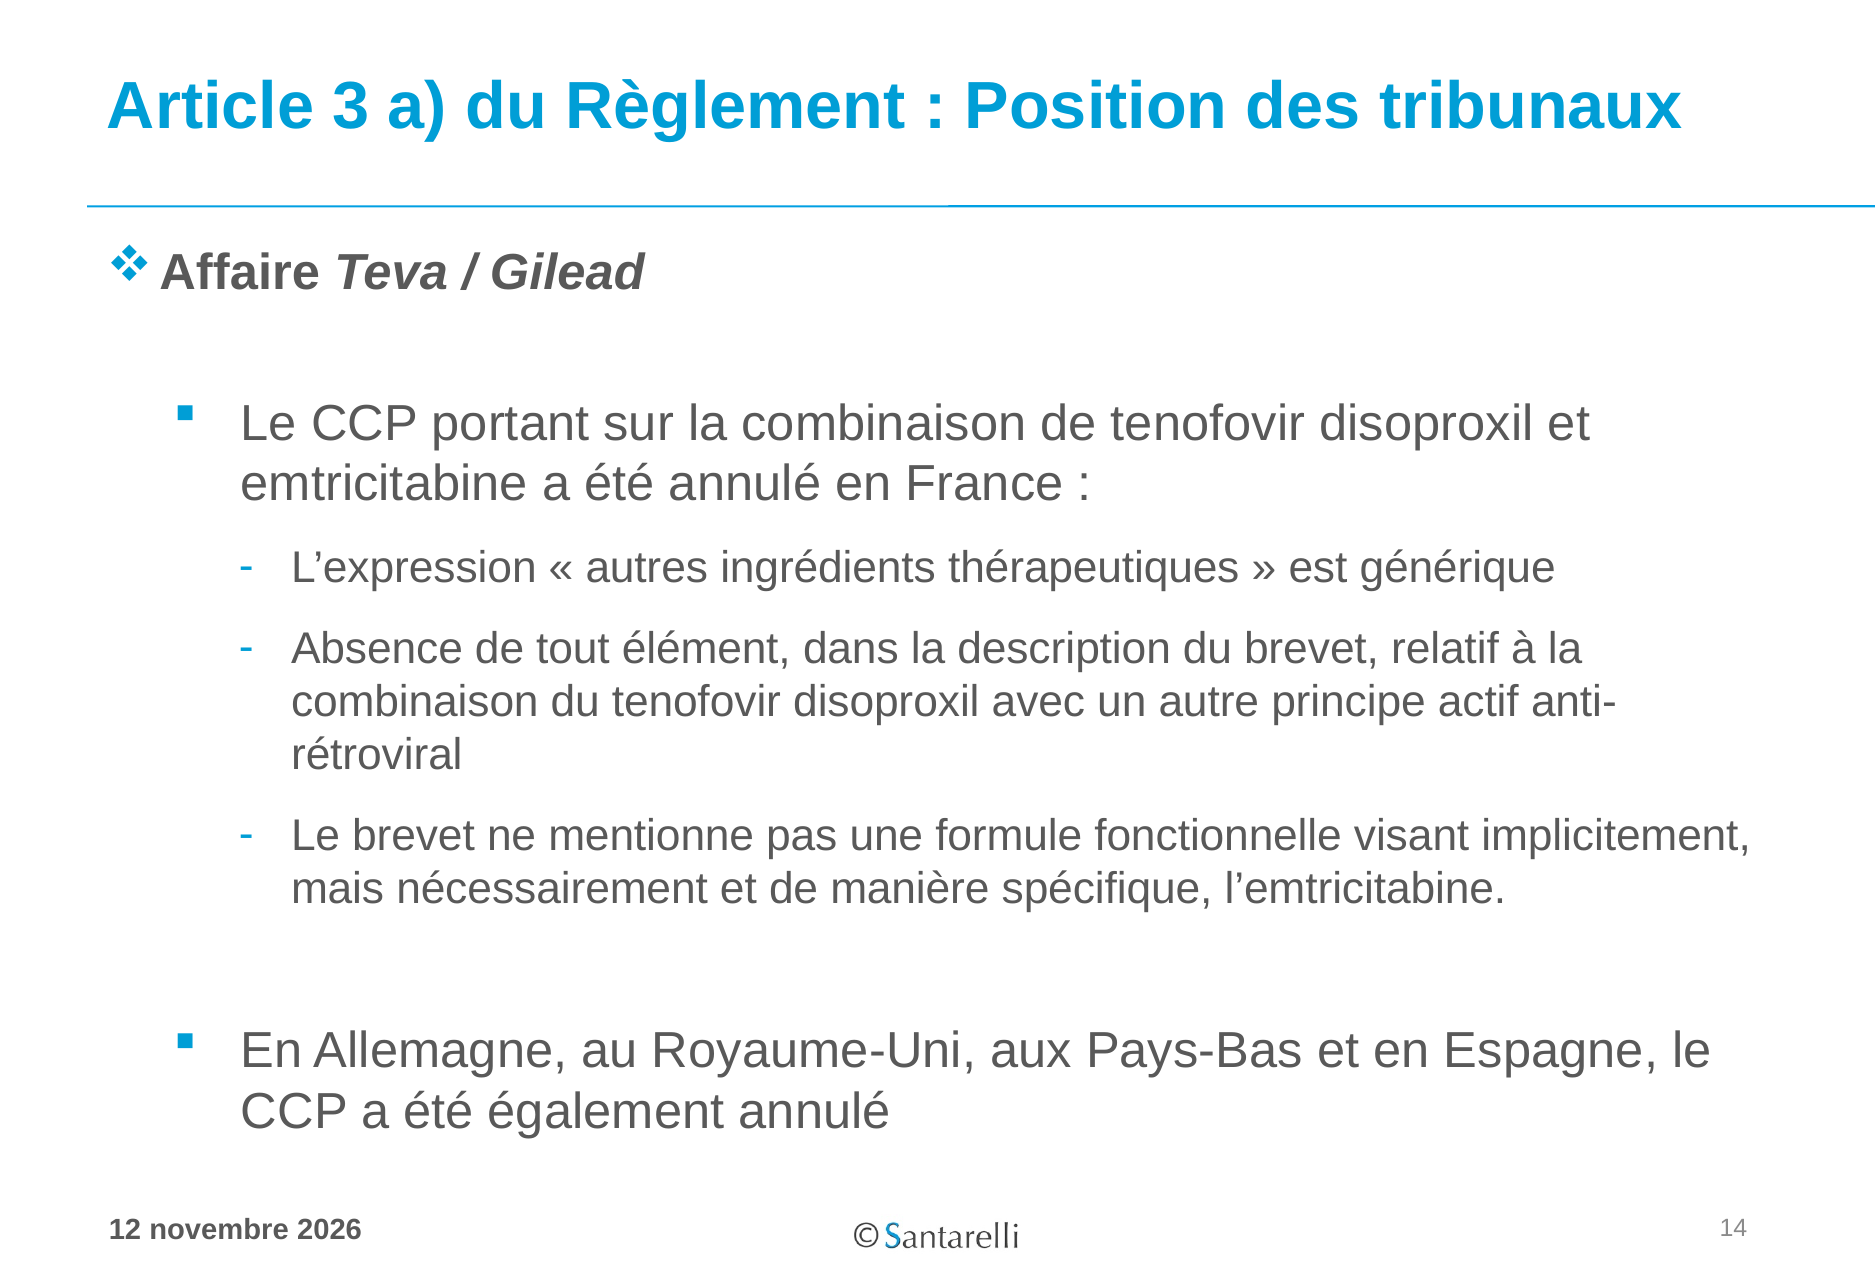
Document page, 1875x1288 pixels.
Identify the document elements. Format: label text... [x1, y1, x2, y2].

slide_number 14 [1325, 1192, 1763, 1261]
slide_number 17 juin 2020 [93, 1193, 532, 1262]
title Article 3 a) du Règlement : Position des tribunaux [91, 31, 1780, 174]
picture [848, 1214, 1026, 1256]
list Affaire Teva / Gilead Le CCP portant sur la combinaison de tenofovir disoproxil et emtricitabine a été annulé en France : L’expression « autres ingrédients thérapeutiques » est générique Absence de tout élément, dans la description du brevet, relatif à la combinaison du tenofovir disoproxil avec un autre principe actif anti-rétroviral Le brevet ne mentionne pas une formule fonctionnelle visant implicitement, mais nécessairement et de manière spécifique, l’emtricitabine. En Allemagne, au Royaume-Uni, aux Pays-Bas et en Espagne, le CCP a été également annulé [91, 231, 1782, 1193]
